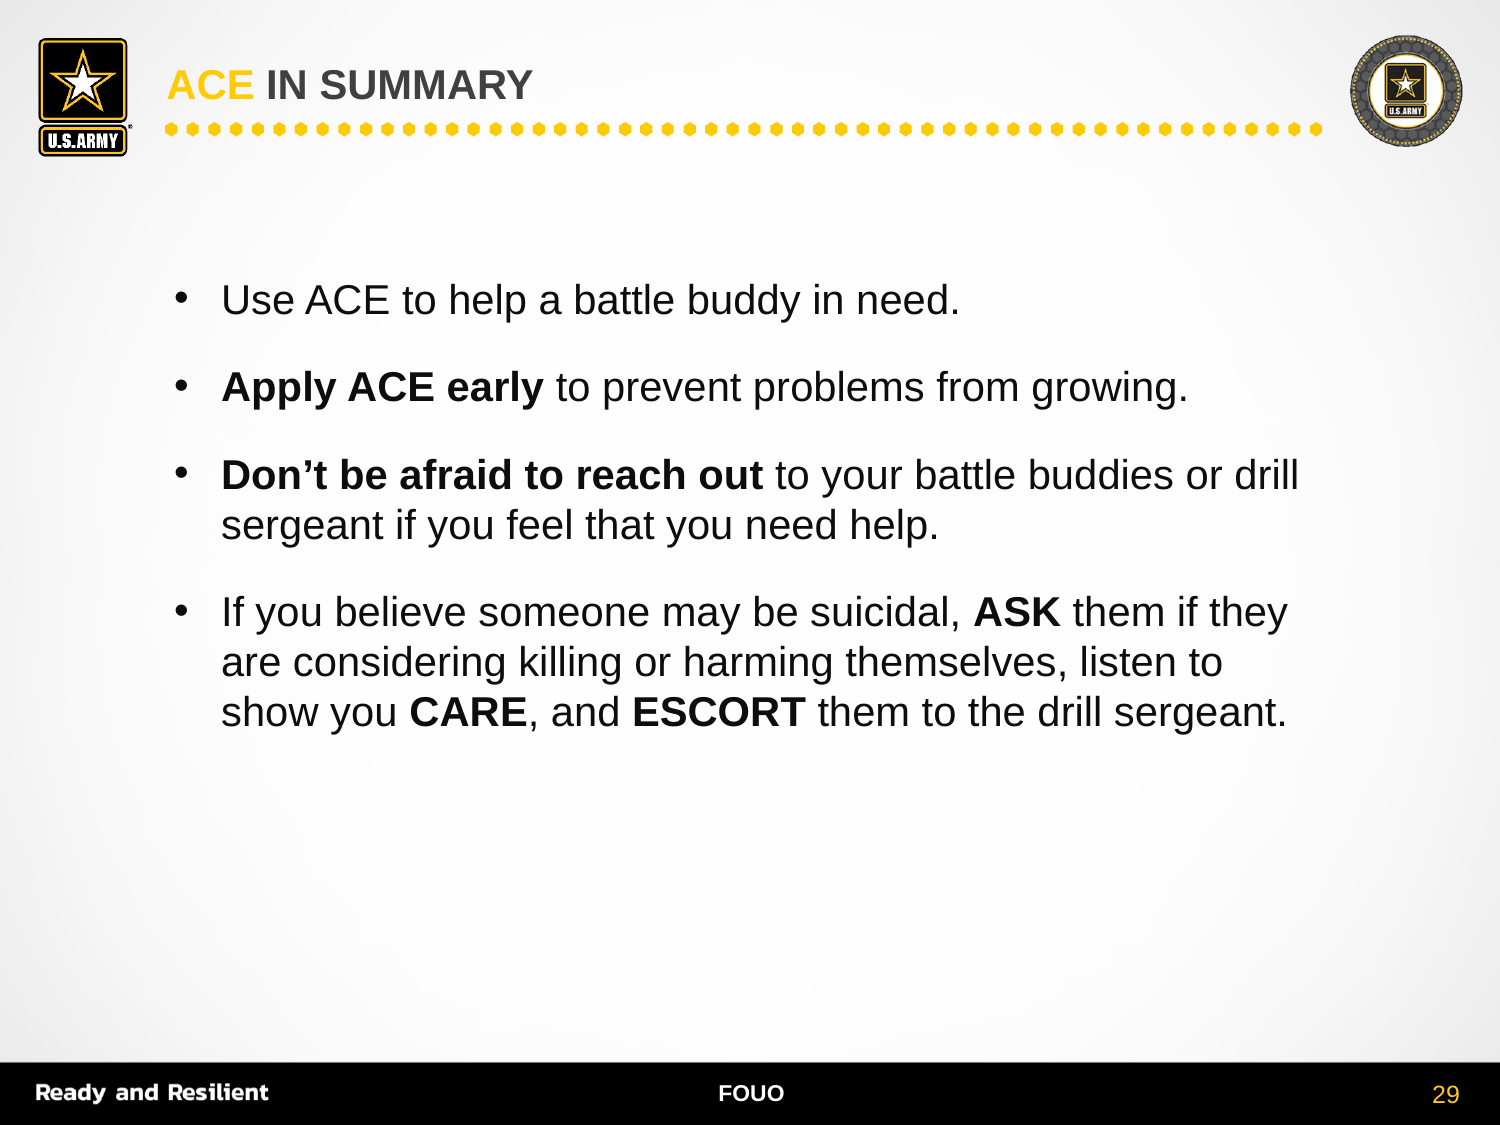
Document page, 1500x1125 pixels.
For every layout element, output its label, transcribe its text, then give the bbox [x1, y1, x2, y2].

text_box FOUO [498, 1070, 1005, 1125]
picture [0, 0, 1500, 1125]
text_box Use ACE to help a battle buddy in need. Apply ACE early to prevent problems from growing. Don’t be afraid to reach out to your battle buddies or drill sergeant if you feel that you need help. If you believe someone may be suicidal, ASK them if they are considering killing or harming themselves, listen to show you CARE, and ESCORT them to the drill sergeant. [159, 265, 1341, 743]
title ACE in Summary [151, 49, 1329, 126]
text_box 29 [1417, 1070, 1477, 1121]
